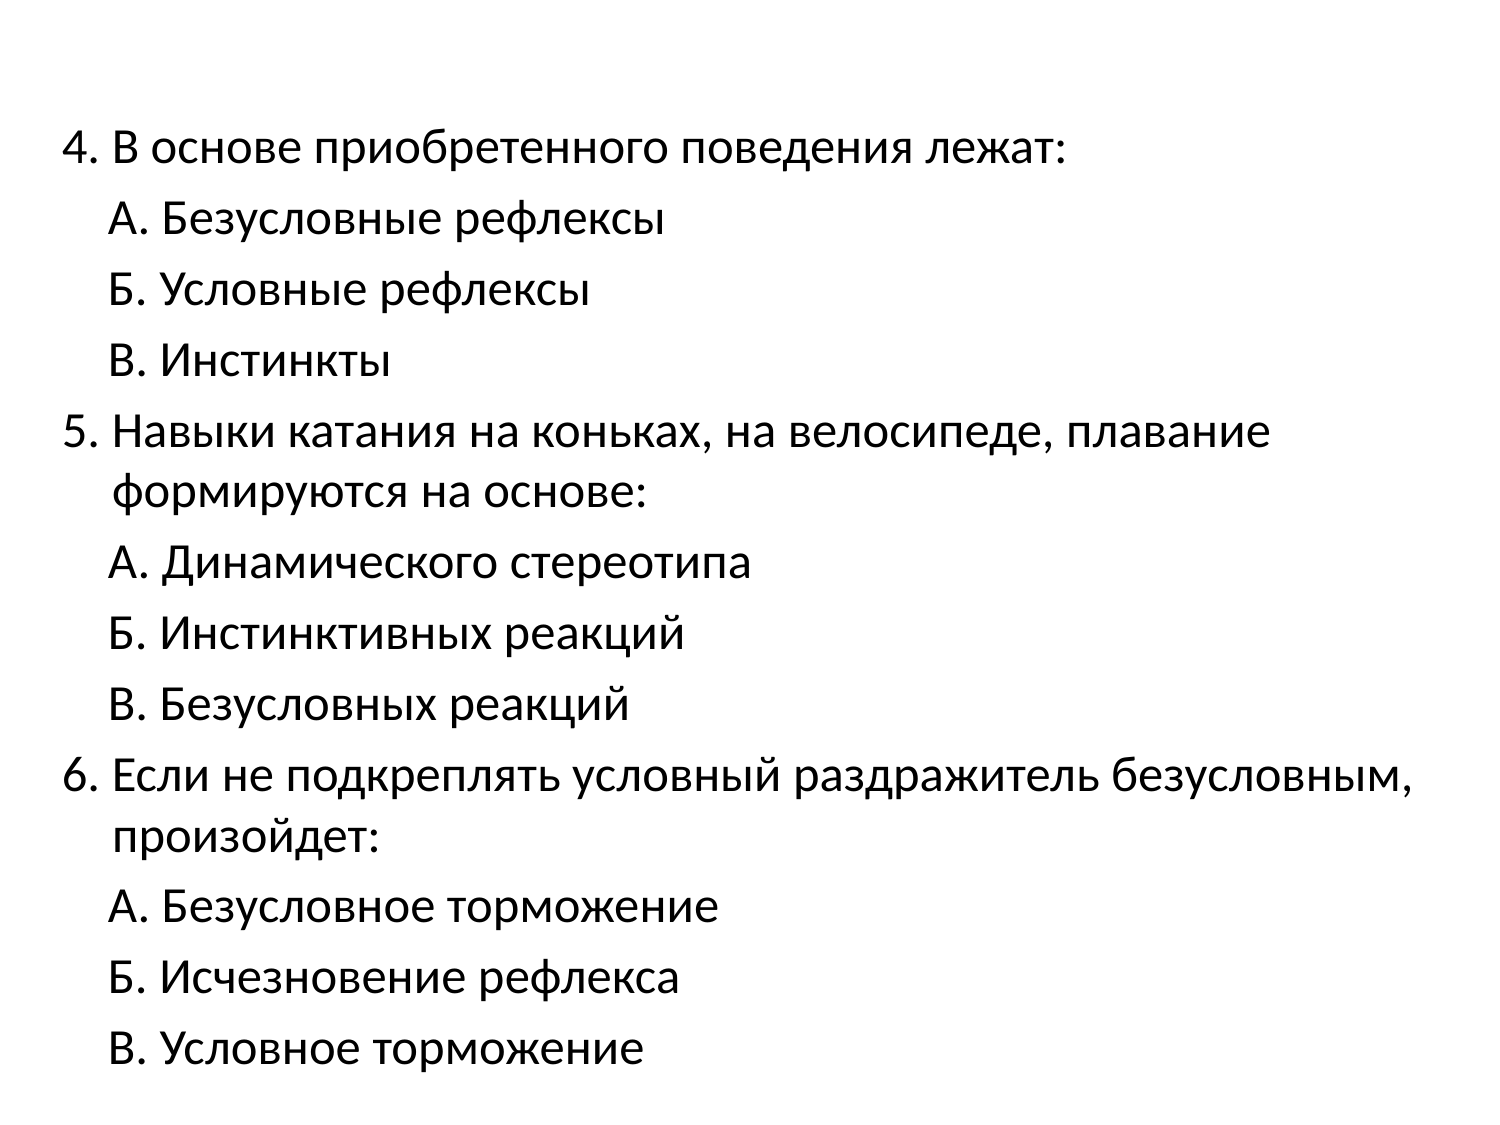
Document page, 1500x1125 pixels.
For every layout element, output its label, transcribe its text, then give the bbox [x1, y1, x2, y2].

list 4. В основе приобретенного поведения лежат: A. Безусловные рефлексы Б. Условные рефлексы B. Инстинкты 5. Навыки катания на коньках, на велосипеде, плавание формируются на основе: A. Динамического стереотипа Б. Инстинктивных реакций B. Безусловных реакций 6. Если не подкреплять условный раздражитель безусловным, произойдет: A. Безусловное торможение Б. Исчезновение рефлекса B. Условное торможение [46, 105, 1442, 1090]
